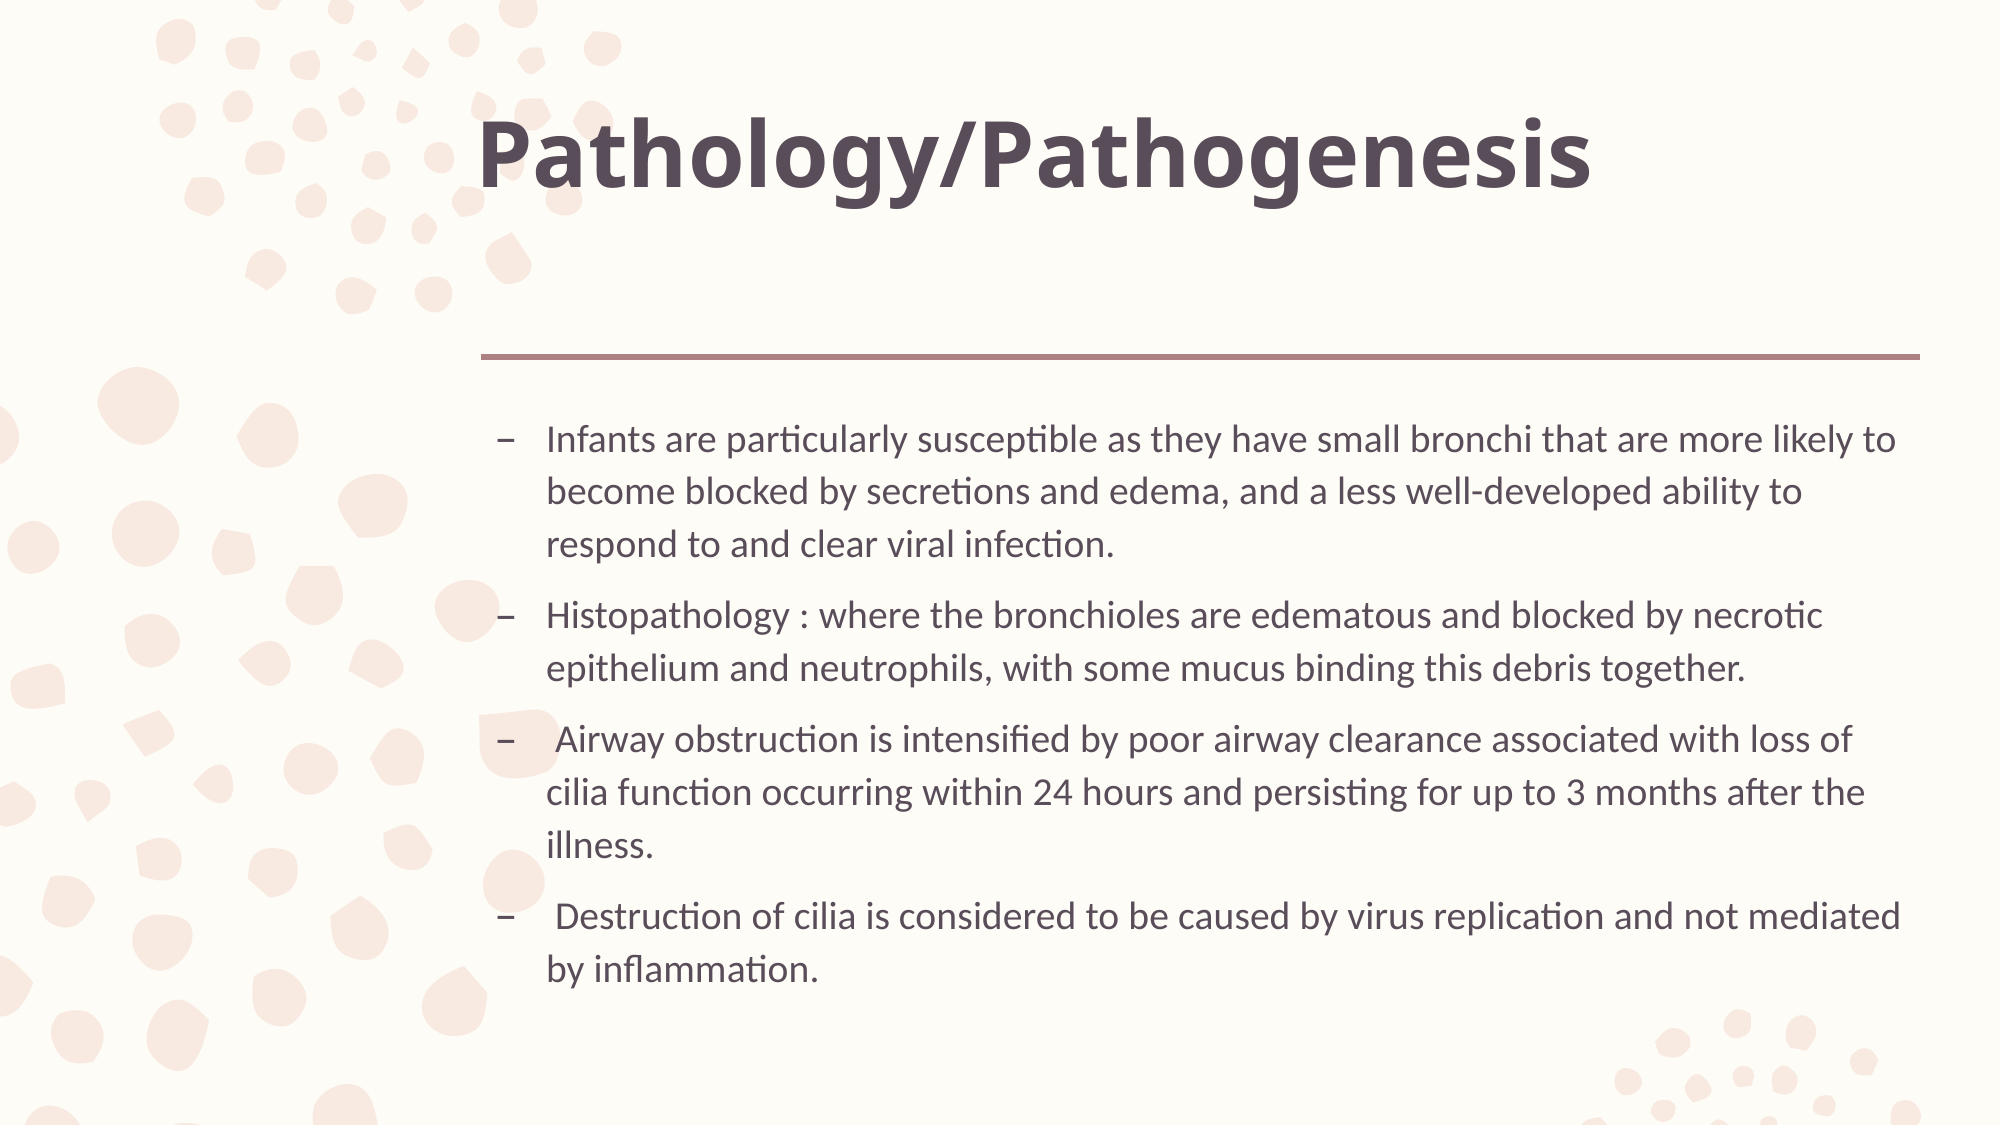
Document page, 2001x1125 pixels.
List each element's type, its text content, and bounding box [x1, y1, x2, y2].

title Pathology/Pathogenesis [460, 93, 1920, 350]
list Infants are particularly susceptible as they have small bronchi that are more likely to become blocked by secretions and edema, and a less well-developed ability to respond to and clear viral infection. Histopathology : where the bronchioles are edematous and blocked by necrotic epithelium and neutrophils, with some mucus binding this debris together. Airway obstruction is intensified by poor airway clearance associated with loss of cilia function occurring within 24 hours and persisting for up to 3 months after the illness. Destruction of cilia is considered to be caused by virus replication and not mediated by inflammation. [481, 399, 1920, 999]
